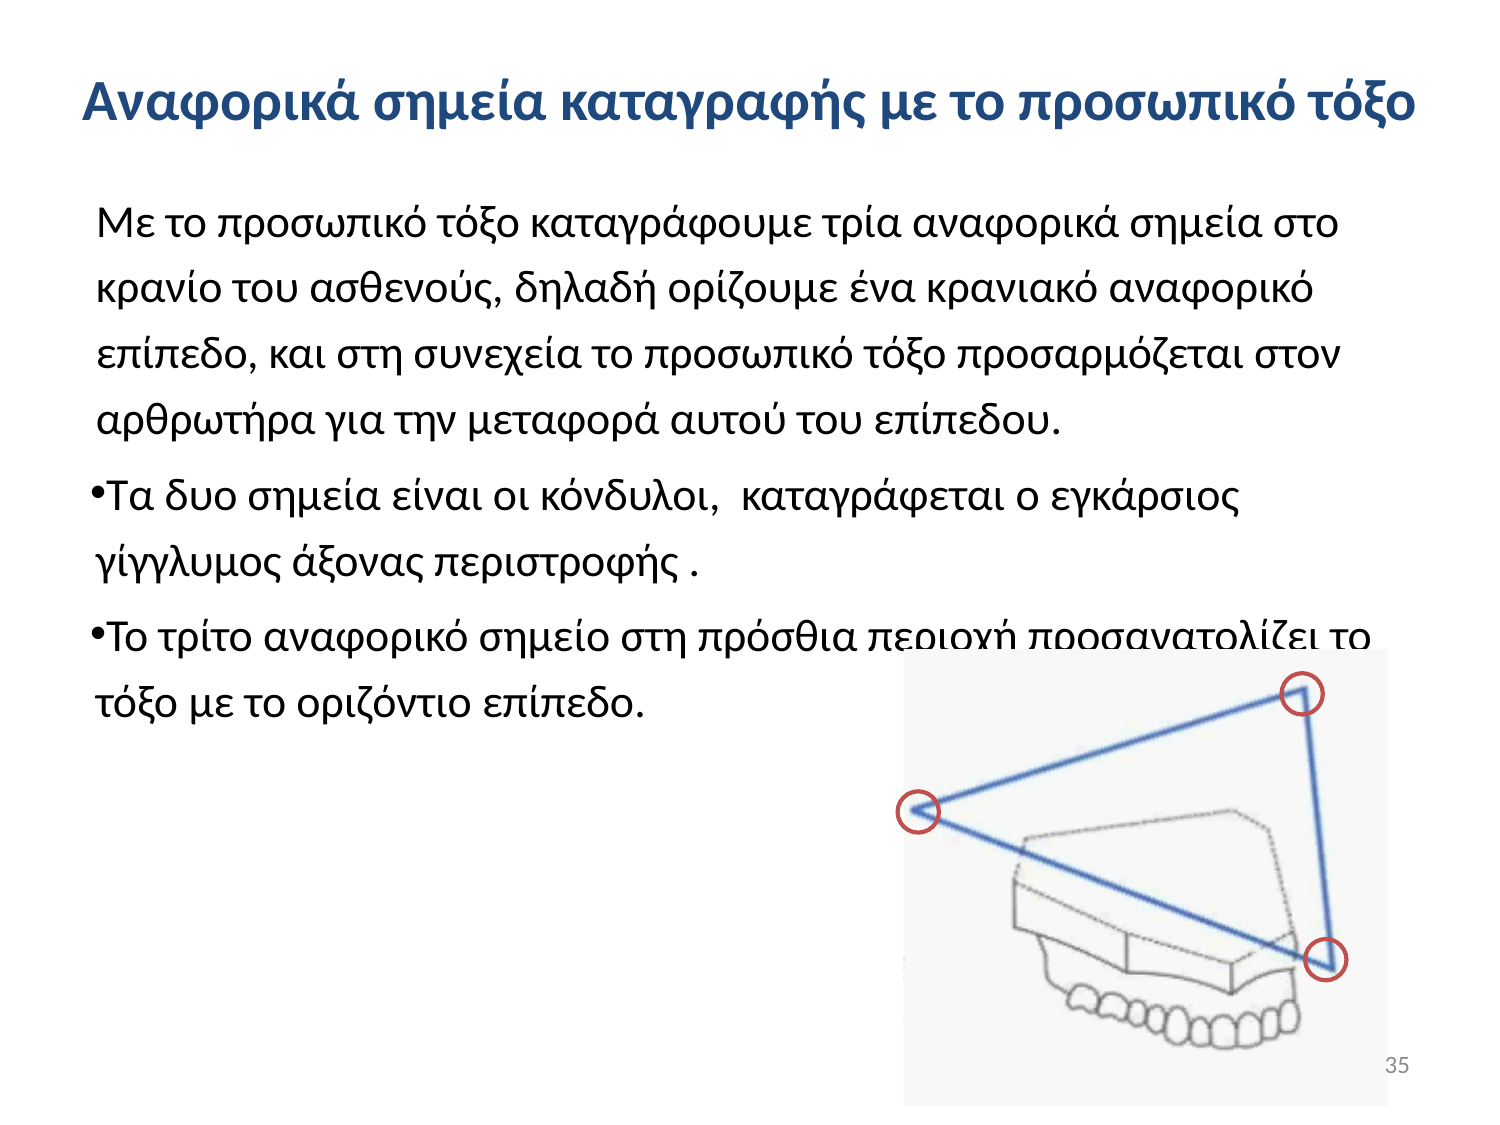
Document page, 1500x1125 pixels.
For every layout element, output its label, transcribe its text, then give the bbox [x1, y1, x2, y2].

slide_number 35 [1393, 1024, 1425, 1103]
title Αναφορικά σημεία καταγραφής με το προσωπικό τόξο [46, 54, 1454, 220]
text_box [897, 649, 1389, 1107]
list Με το προσωπικό τόξο καταγράφουμε τρία αναφορικά σημεία στο κρανίο του ασθενούς, δηλαδή ορίζουμε ένα κρανιακό αναφορικό επίπεδο, και στη συνεχεία το προσωπικό τόξο προσαρμόζεται στον αρθρωτήρα για την μεταφορά αυτού του επίπεδου. Τα δυο σημεία είναι οι κόνδυλοι, καταγράφεται ο εγκάρσιος γίγγλυμος άξονας περιστροφής . Το τρίτο αναφορικό σημείο στη πρόσθια περιοχή προσανατολίζει το τόξο με το οριζόντιο επίπεδο. [75, 172, 1425, 805]
